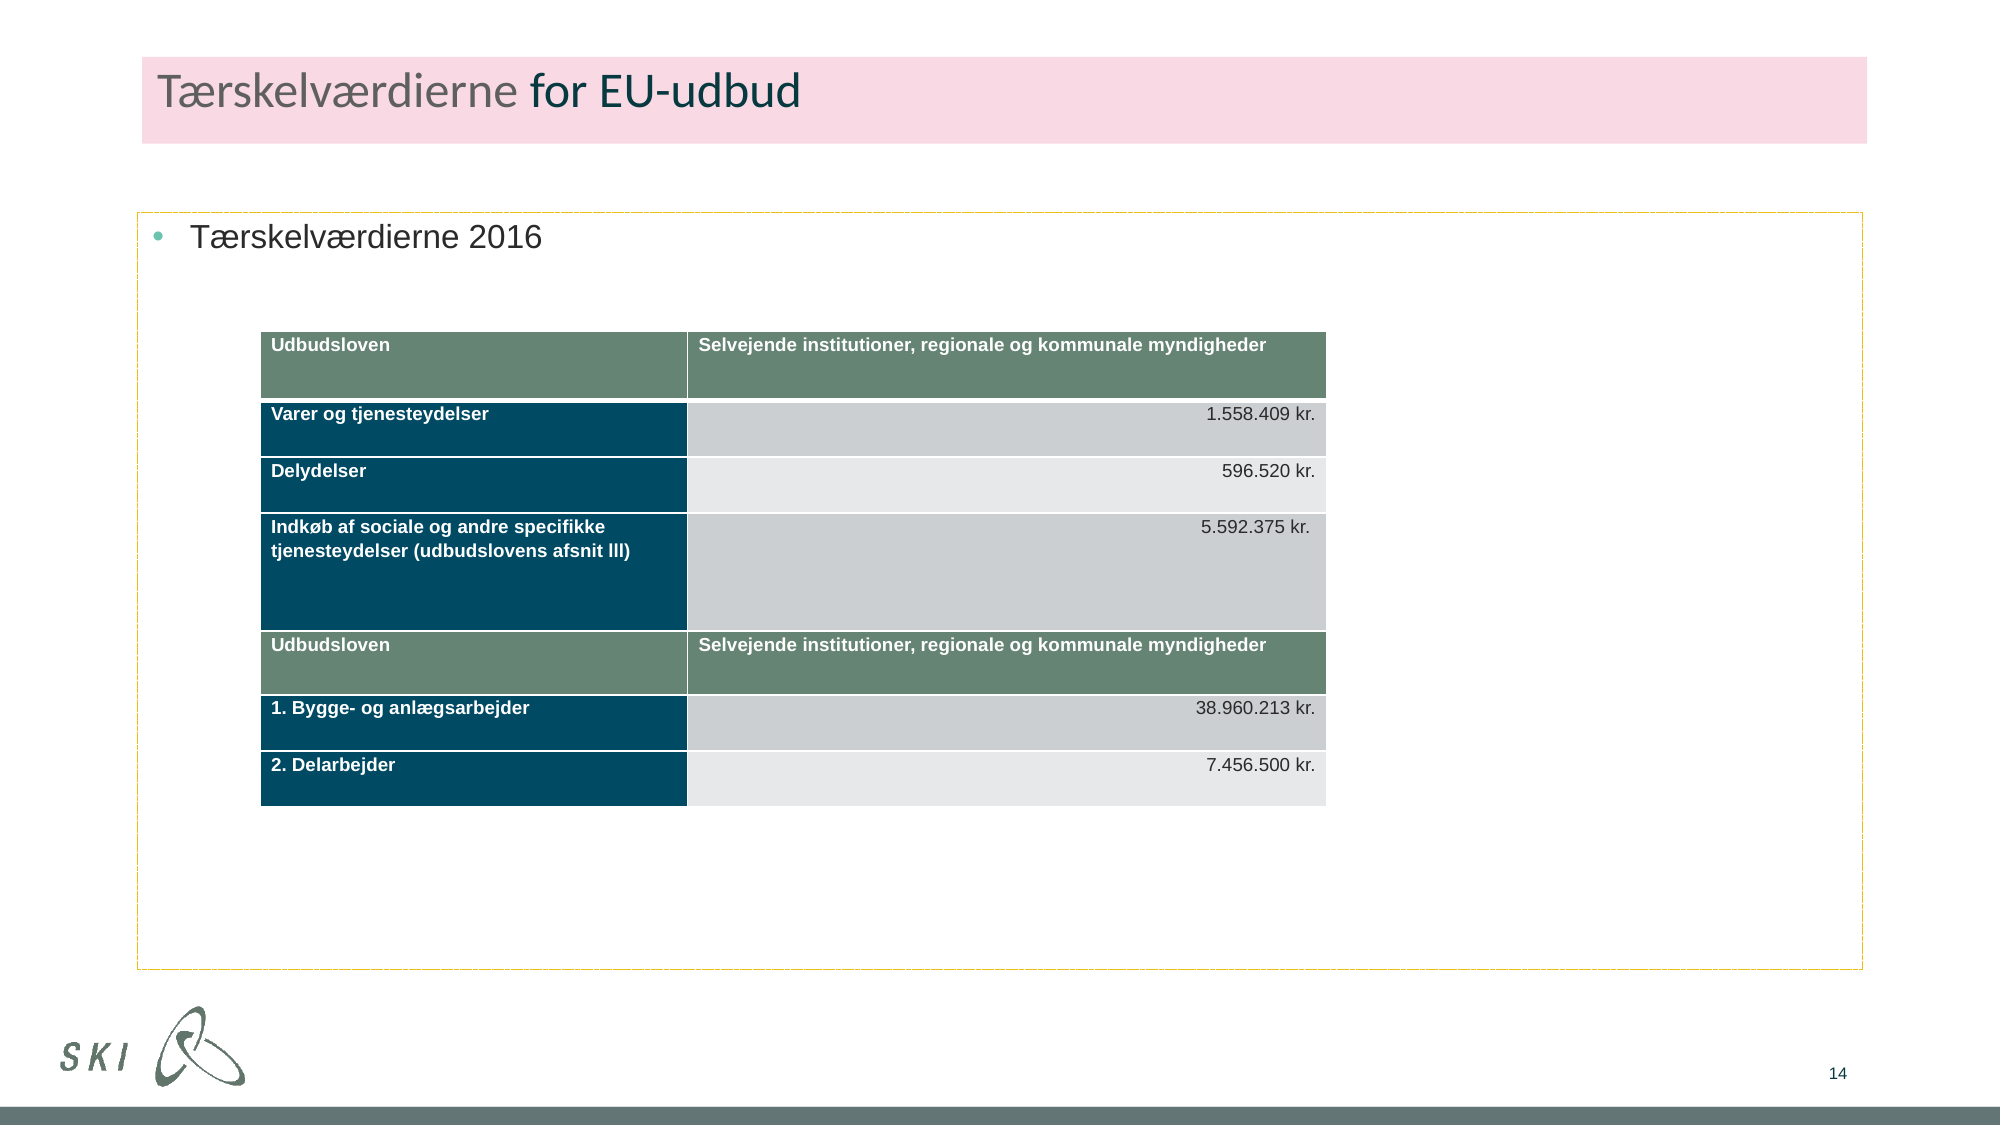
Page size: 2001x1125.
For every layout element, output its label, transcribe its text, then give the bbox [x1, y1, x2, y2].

table_cell Delydelser [261, 458, 687, 512]
table_cell 7.456.500 kr. [688, 752, 1326, 806]
table_cell Indkøb af sociale og andre specifikke tjenesteydelser (udbudslovens afsnit lll) [261, 514, 687, 630]
list Tærskelværdierne 2016 [137, 212, 1863, 970]
table_cell 5.592.375 kr. [688, 514, 1326, 630]
table_cell 596.520 kr. [688, 458, 1326, 512]
table_cell 2. Delarbejder [261, 752, 687, 806]
slide_number 14 [1786, 1042, 1863, 1103]
table_cell 1.558.409 kr. [688, 403, 1326, 456]
table_cell 38.960.213 kr. [688, 696, 1326, 750]
title Tærskelværdierne for EU-udbud [142, 56, 1868, 144]
table_cell Udbudsloven [261, 632, 687, 694]
table_header Selvejende institutioner, regionale og kommunale myndigheder [688, 332, 1326, 398]
table_cell Varer og tjenesteydelser [261, 403, 687, 456]
table_cell Selvejende institutioner, regionale og kommunale myndigheder [688, 632, 1326, 694]
table_cell 1. Bygge- og anlægsarbejder [261, 696, 687, 750]
table_header Udbudsloven [261, 332, 687, 398]
picture [43, 1002, 262, 1097]
